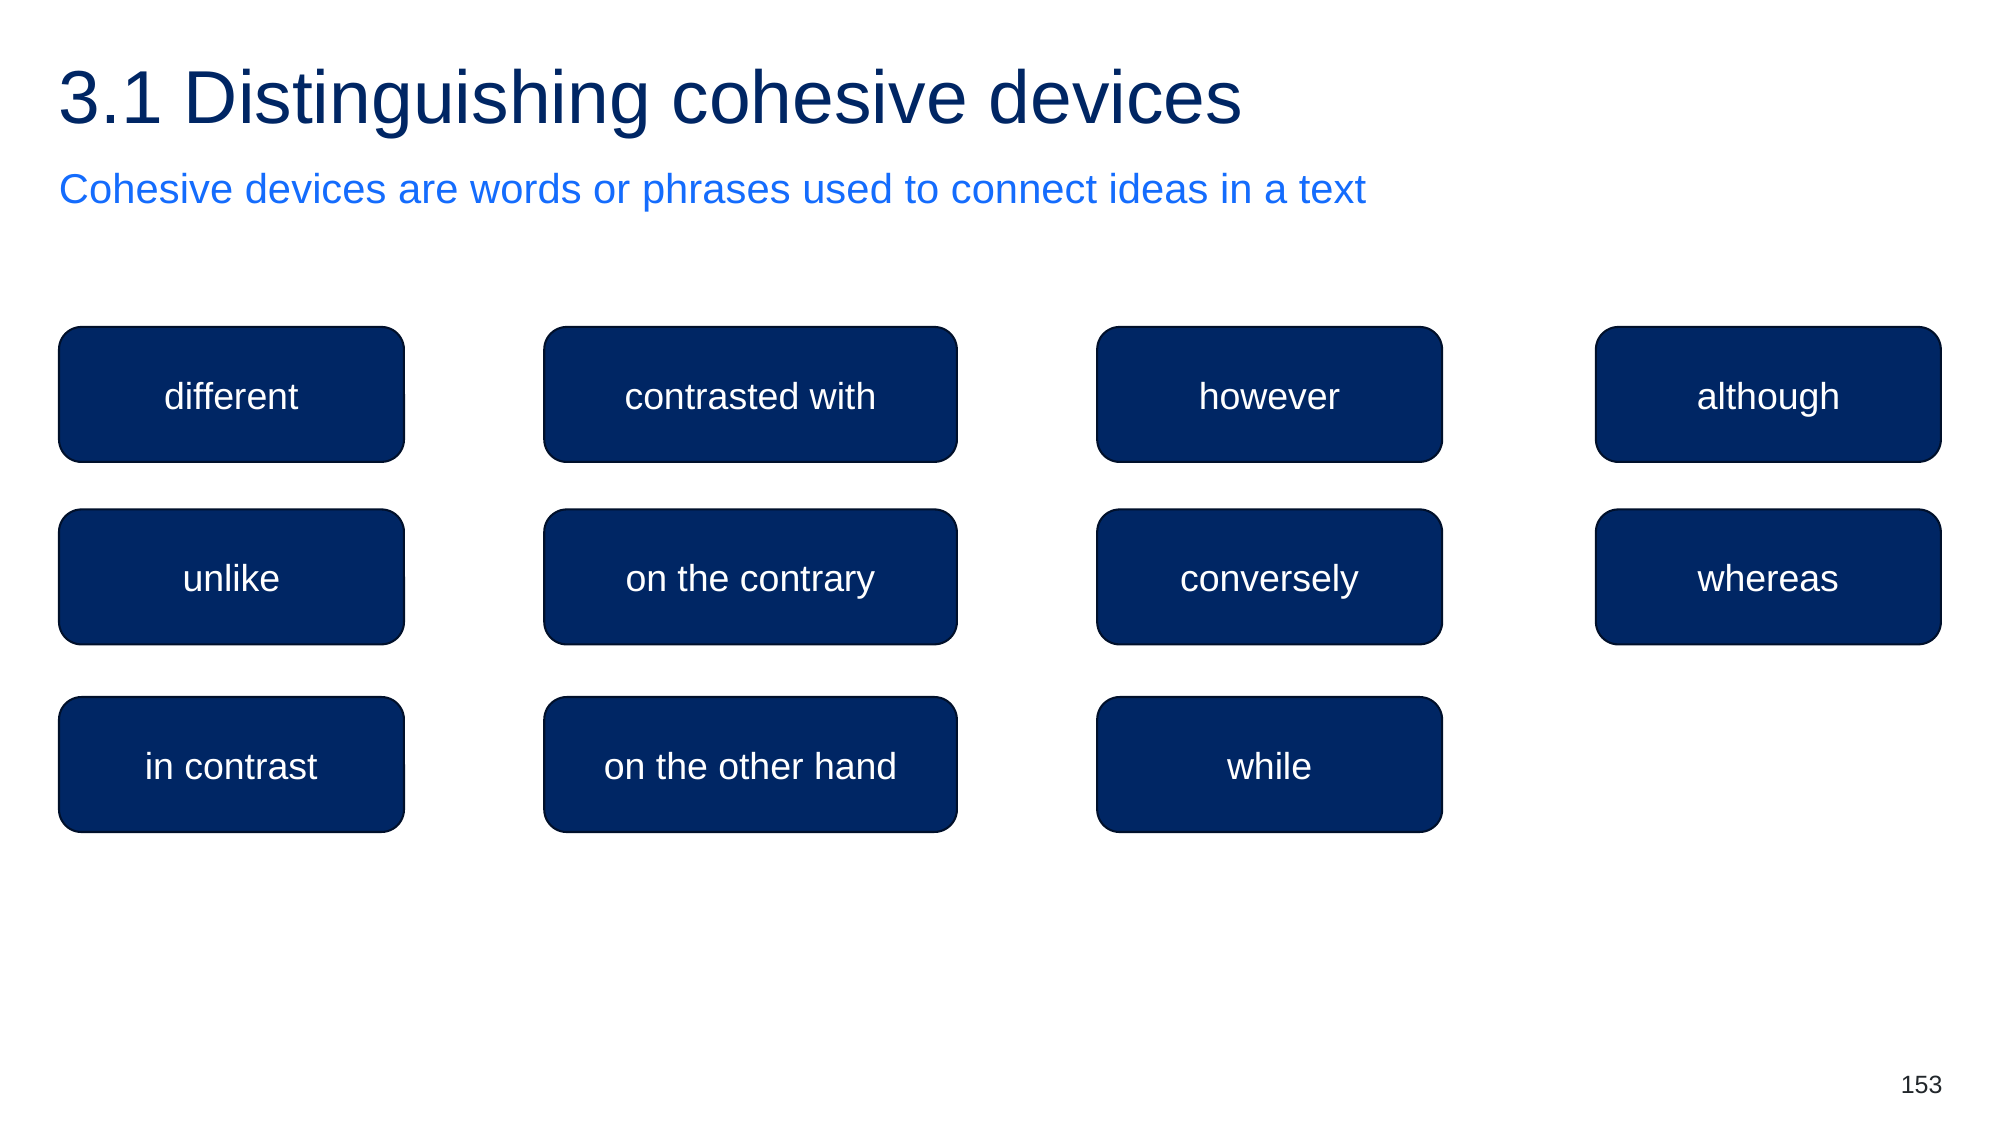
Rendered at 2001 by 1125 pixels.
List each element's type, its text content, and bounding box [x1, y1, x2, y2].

text_box different [57, 325, 406, 463]
text_box although [1594, 325, 1942, 463]
text_box while [1096, 695, 1444, 834]
text_box unlike [57, 508, 406, 646]
list Cohesive devices are words or phrases used to connect ideas in a text [59, 161, 1943, 212]
text_box however [1096, 325, 1444, 463]
text_box contrasted with [543, 325, 958, 463]
text_box whereas [1594, 508, 1942, 646]
title 3.1 Distinguishing cohesive devices [59, 59, 1943, 149]
text_box on the contrary [543, 508, 958, 646]
text_box in contrast [57, 695, 406, 834]
text_box on the other hand [543, 695, 958, 834]
slide_number 153 [1824, 1068, 1943, 1099]
text_box conversely [1096, 508, 1444, 646]
